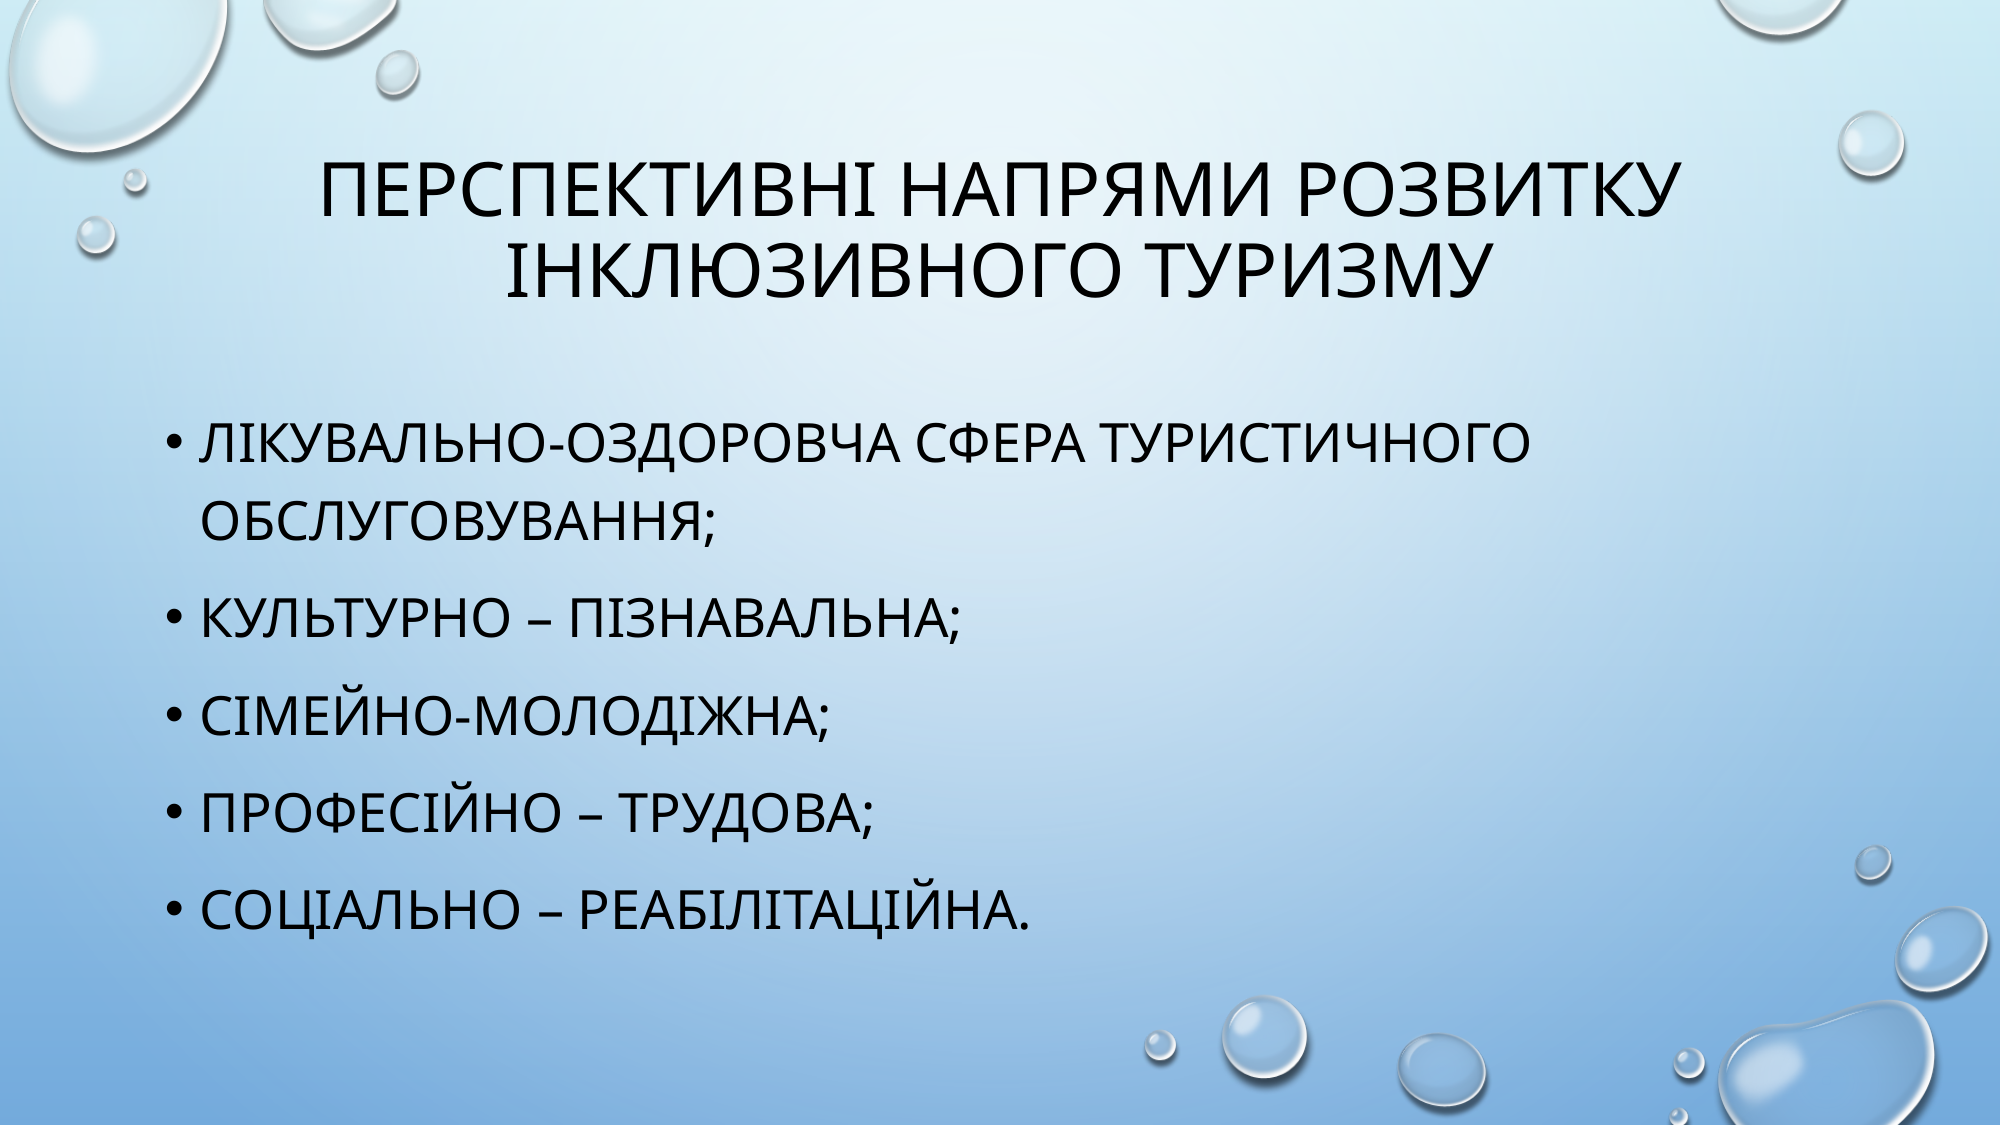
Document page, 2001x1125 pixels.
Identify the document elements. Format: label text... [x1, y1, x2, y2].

picture [0, 0, 2000, 1125]
list ЛІКУВАЛЬНО-ОЗДОРОВЧА СФЕРА ТУРИСТИЧНОГО ОБСЛУГОВУВАННЯ; КУЛЬТУРНО – ПІЗНАВАЛЬНА; СІМЕЙНО-МОЛОДІЖНА; ПРОФЕСІЙНО – ТРУДОВА; СОЦІАЛЬНО – РЕАБІЛІТАЦІЙНА. [149, 388, 1850, 950]
title ПЕРСПЕКТИВНІ НАПРЯМИ РОЗВИТКУ ІНКЛЮЗИВНОГО ТУРИЗМУ [149, 101, 1851, 364]
